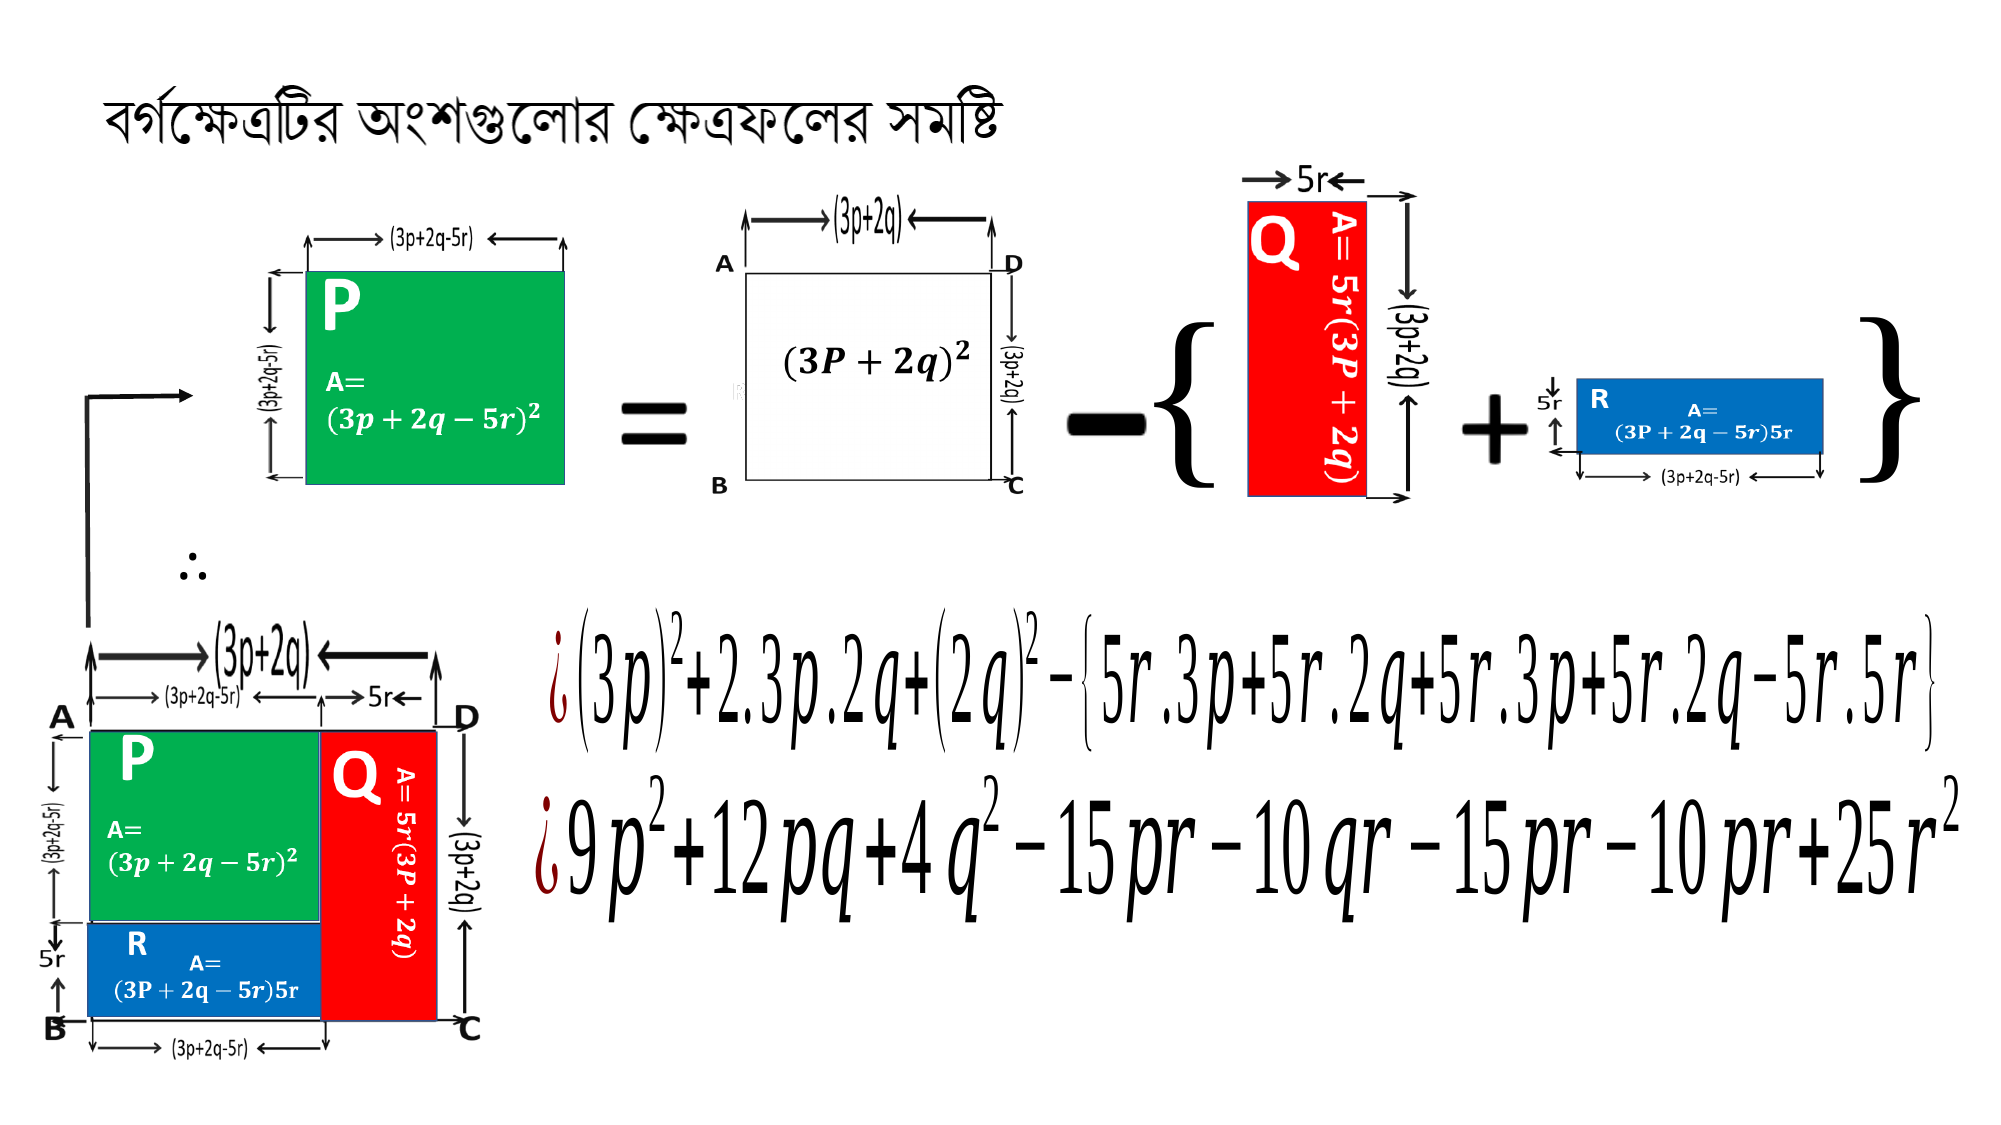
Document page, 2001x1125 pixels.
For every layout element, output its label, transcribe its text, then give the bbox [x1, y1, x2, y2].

picture [21, 606, 488, 1077]
picture [225, 215, 580, 485]
text_box { [1122, 253, 1229, 509]
picture [583, 184, 1029, 505]
picture [57, 65, 1045, 174]
picture [1045, 385, 1181, 456]
text_box } [1827, 248, 1951, 504]
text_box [86, 395, 194, 606]
picture [1240, 152, 1828, 508]
